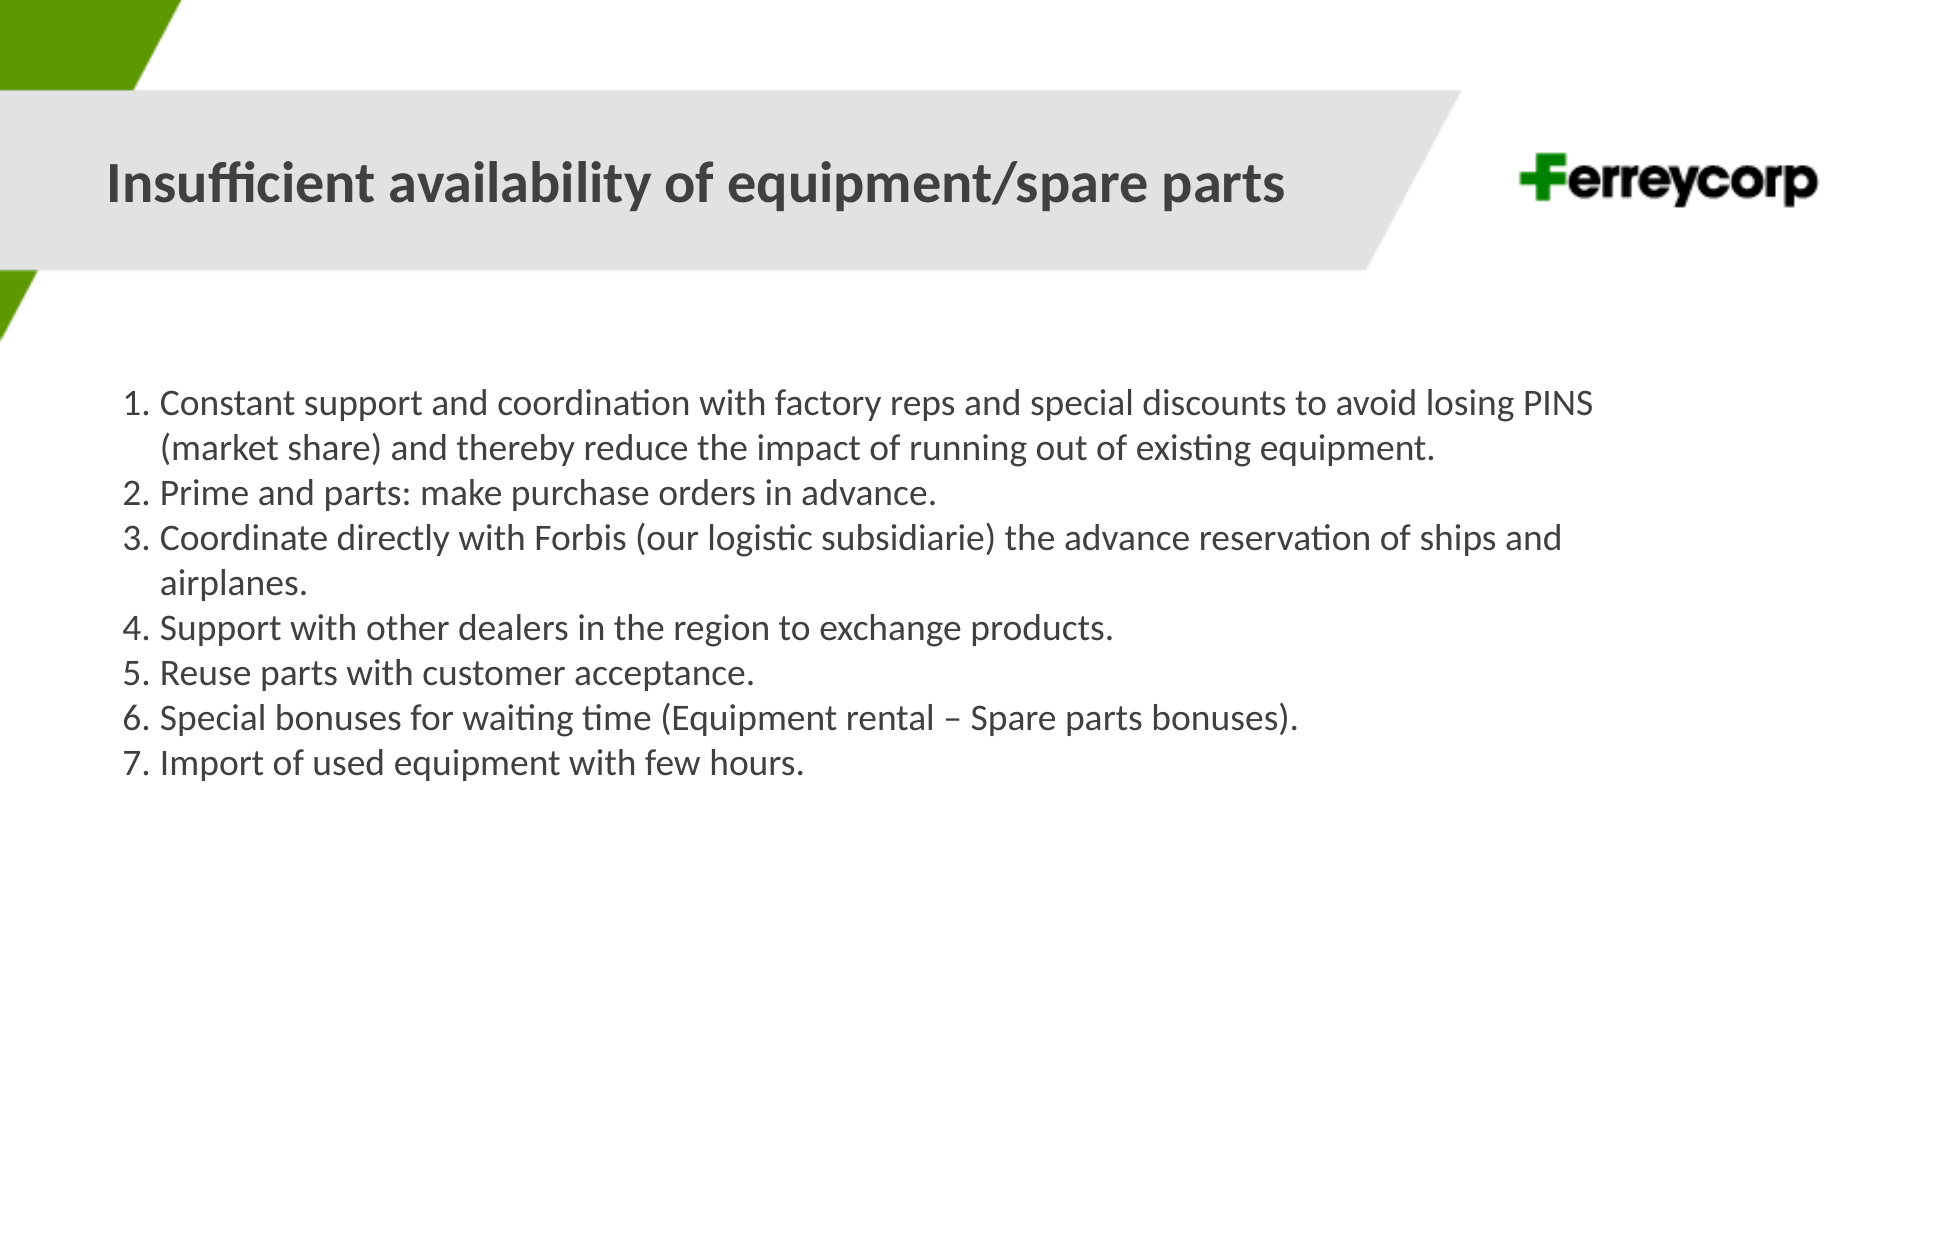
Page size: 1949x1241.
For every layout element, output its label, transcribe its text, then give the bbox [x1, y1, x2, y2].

picture [0, 0, 1949, 1241]
text_box Constant support and coordination with factory reps and special discounts to avoid losing PINS (market share) and thereby reduce the impact of running out of existing equipment. Prime and parts: make purchase orders in advance. Coordinate directly with Forbis (our logistic subsidiarie) the advance reservation of ships and airplanes. Support with other dealers in the region to exchange products. Reuse parts with customer acceptance. Special bonuses for waiting time (Equipment rental – Spare parts bonuses). Import of used equipment with few hours. [107, 370, 1619, 790]
text_box Insufficient availability of equipment/spare parts [92, 137, 1444, 222]
